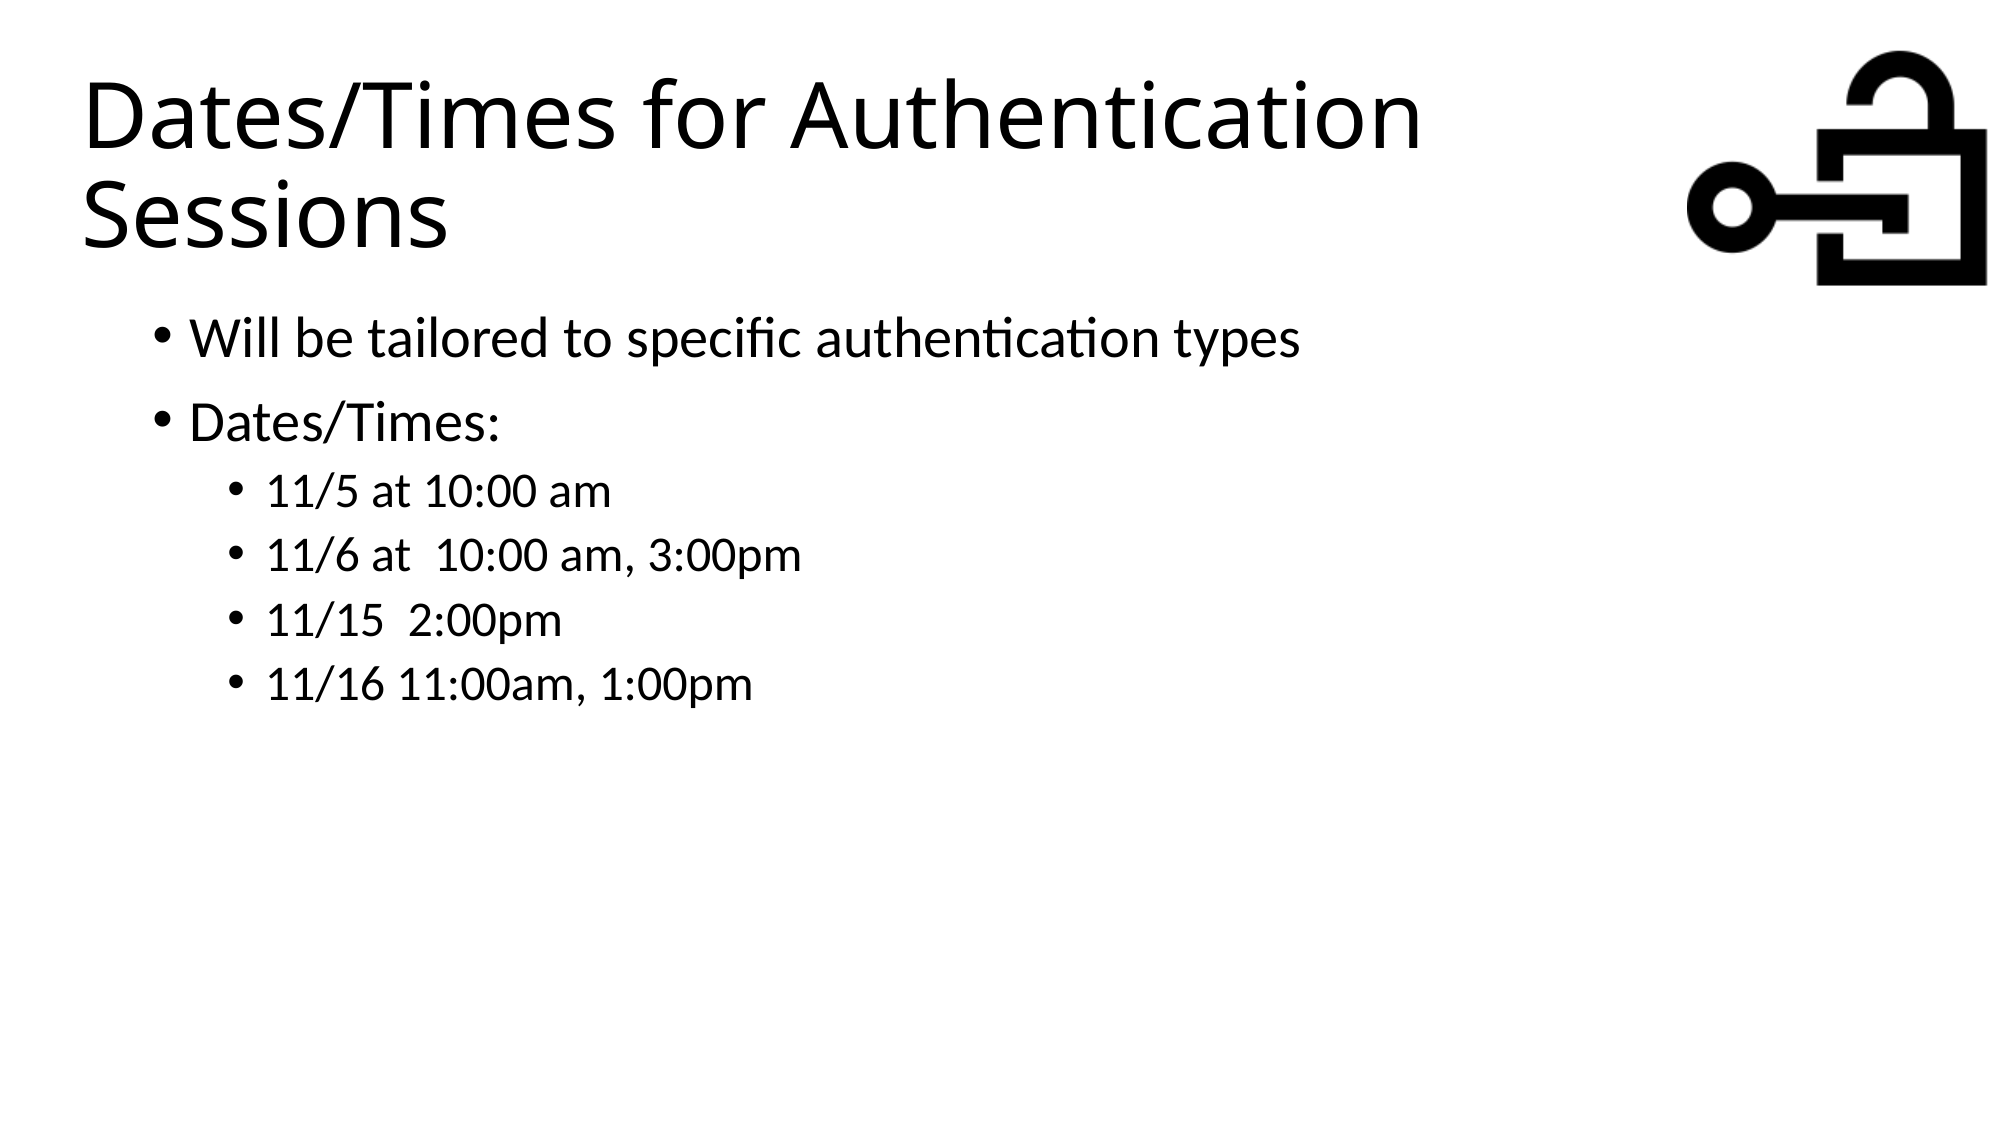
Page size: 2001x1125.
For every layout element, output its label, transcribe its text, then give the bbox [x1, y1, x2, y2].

title Dates/Times for Authentication Sessions [66, 59, 1687, 278]
list Will be tailored to specific authentication types Dates/Times: 11/5 at 10:00 am 11/6 at 10:00 am, 3:00pm 11/15 2:00pm 11/16 11:00am, 1:00pm [137, 299, 1863, 1014]
picture [1687, 12, 2000, 325]
